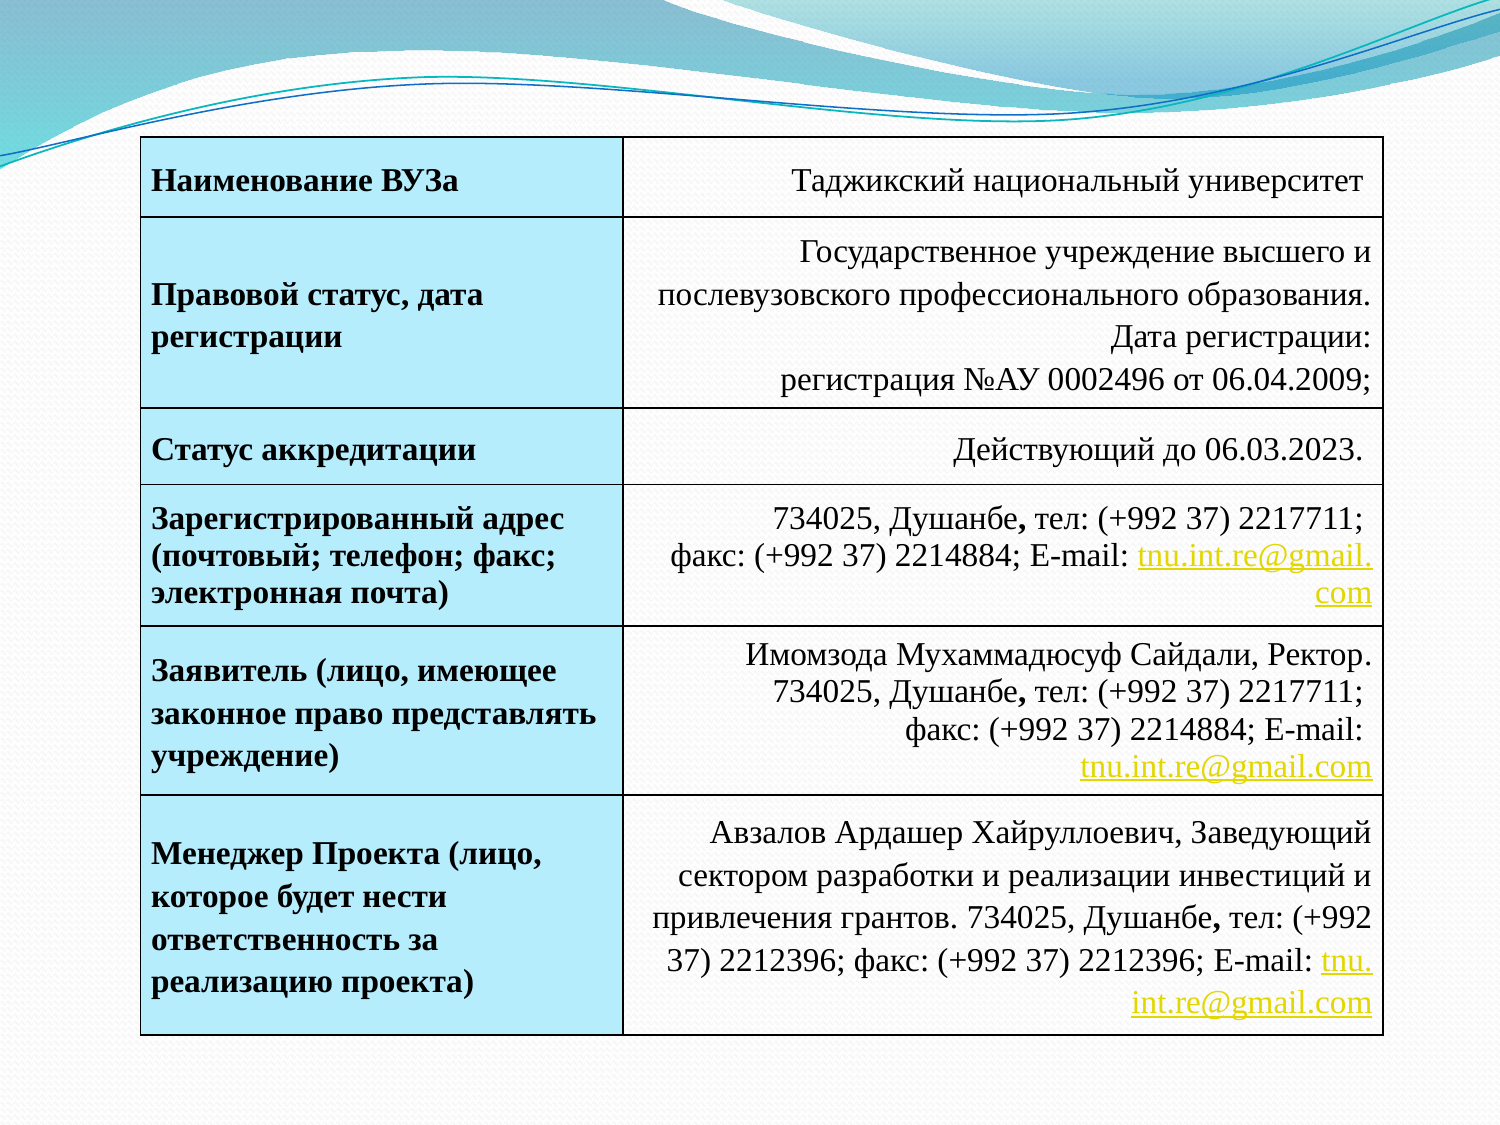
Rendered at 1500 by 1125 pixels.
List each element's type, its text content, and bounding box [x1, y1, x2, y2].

table_cell Действующий до 06.03.2023. [624, 409, 1382, 484]
table_cell Правовой статус, дата регистрации [141, 218, 622, 407]
table_cell 734025, Душанбе, тел: (+992 37) 2217711; факс: (+992 37) 2214884; E-mail: tnu.int.re@gmail.com [624, 485, 1382, 625]
table_cell Имомзода Мухаммадюсуф Сайдали, Ректор. 734025, Душанбе, тел: (+992 37) 2217711; факс: (+992 37) 2214884; E-mail: tnu.int.re@gmail.com [624, 627, 1382, 794]
table_cell Зарегистрированный адрес (почтовый; телефон; факс; электронная почта) [141, 485, 622, 625]
table_cell Заявитель (лицо, имеющее законное право представлять учреждение) [141, 627, 622, 794]
table_cell Авзалов Ардашер Хайруллоевич, Заведующий сектором разработки и реализации инвестиций и привлечения грантов. 734025, Душанбе, тел: (+992 37) 2212396; факс: (+992 37) 2212396; E-mail: tnu.int.re@gmail.com [624, 796, 1382, 1034]
table_header Таджикский национальный университет [624, 138, 1382, 216]
table_header Наименование ВУЗа [141, 138, 622, 216]
table_cell Менеджер Проекта (лицо, которое будет нести ответственность за реализацию проекта) [141, 796, 622, 1034]
table_cell Статус аккредитации [141, 409, 622, 484]
table_cell Государственное учреждение высшего и послевузовского профессионального образования. Дата регистрации: регистрация №АУ 0002496 от 06.04.2009; [624, 218, 1382, 407]
